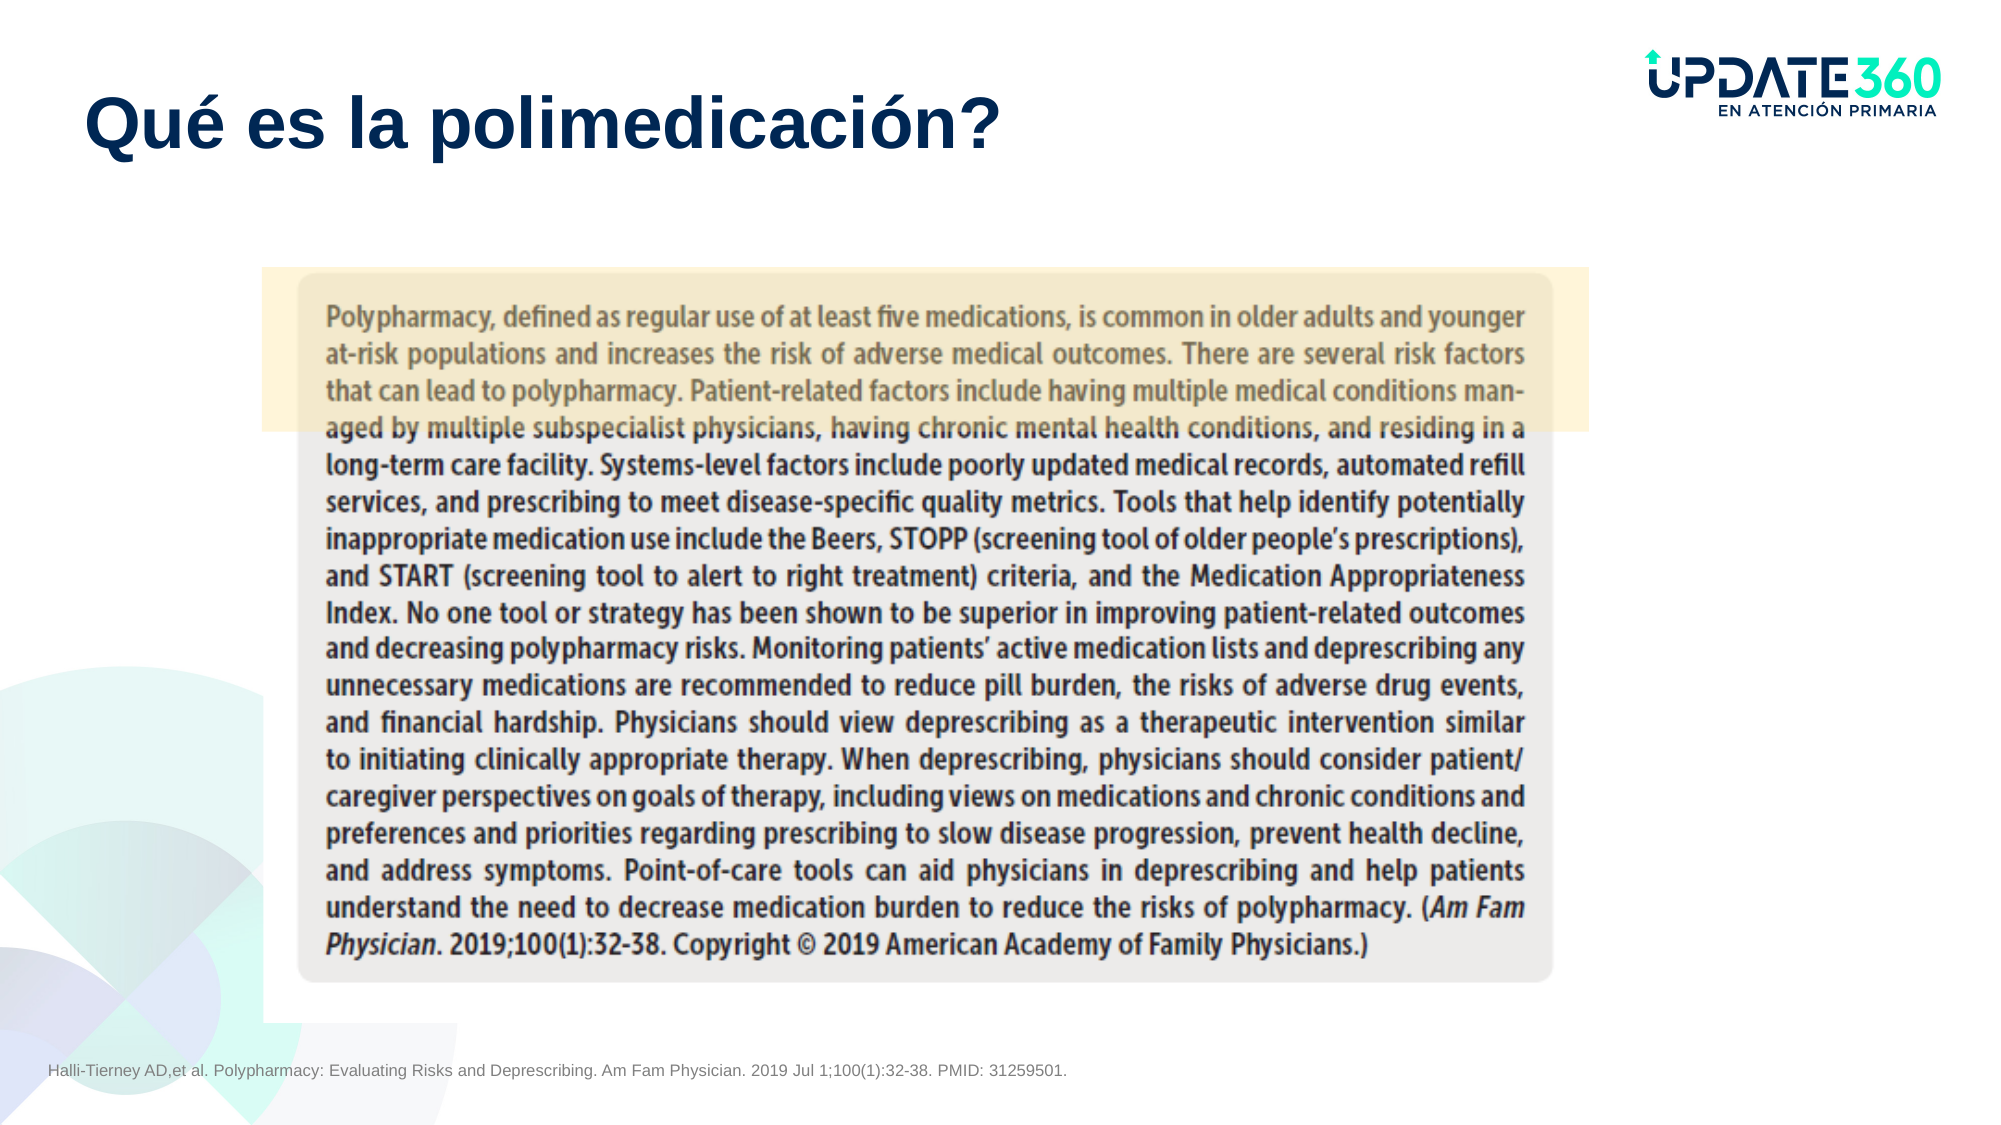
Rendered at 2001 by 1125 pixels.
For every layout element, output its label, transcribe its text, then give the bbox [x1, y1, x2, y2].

text_box Halli-Tierney AD,et al. Polypharmacy: Evaluating Risks and Deprescribing. Am Fam Physician. 2019 Jul 1;100(1):32-38. PMID: 31259501. [33, 1052, 1861, 1088]
title Qué es la polimedicación? [69, 59, 1589, 278]
picture [0, 0, 2001, 1125]
